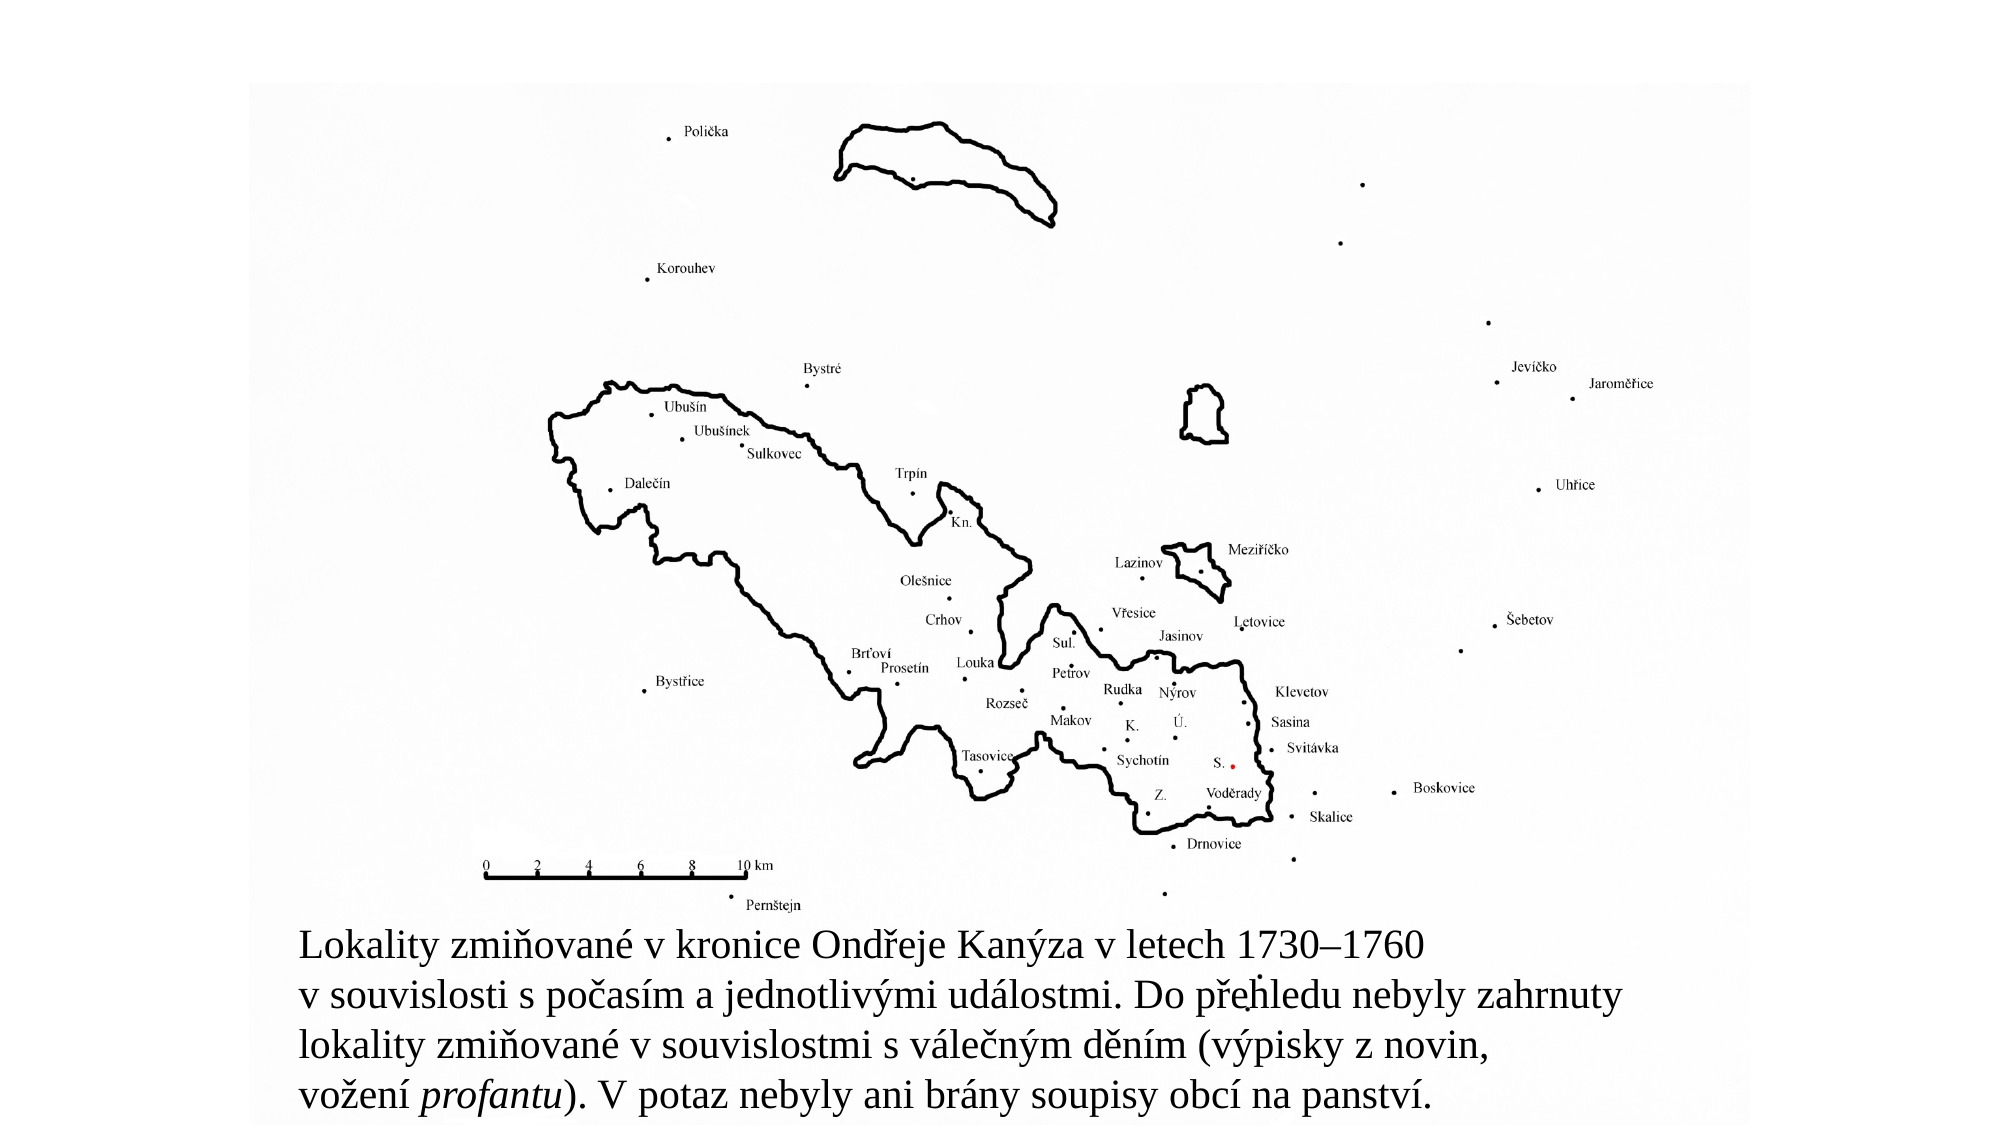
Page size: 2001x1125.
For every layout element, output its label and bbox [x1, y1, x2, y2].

picture [249, 83, 1750, 1125]
